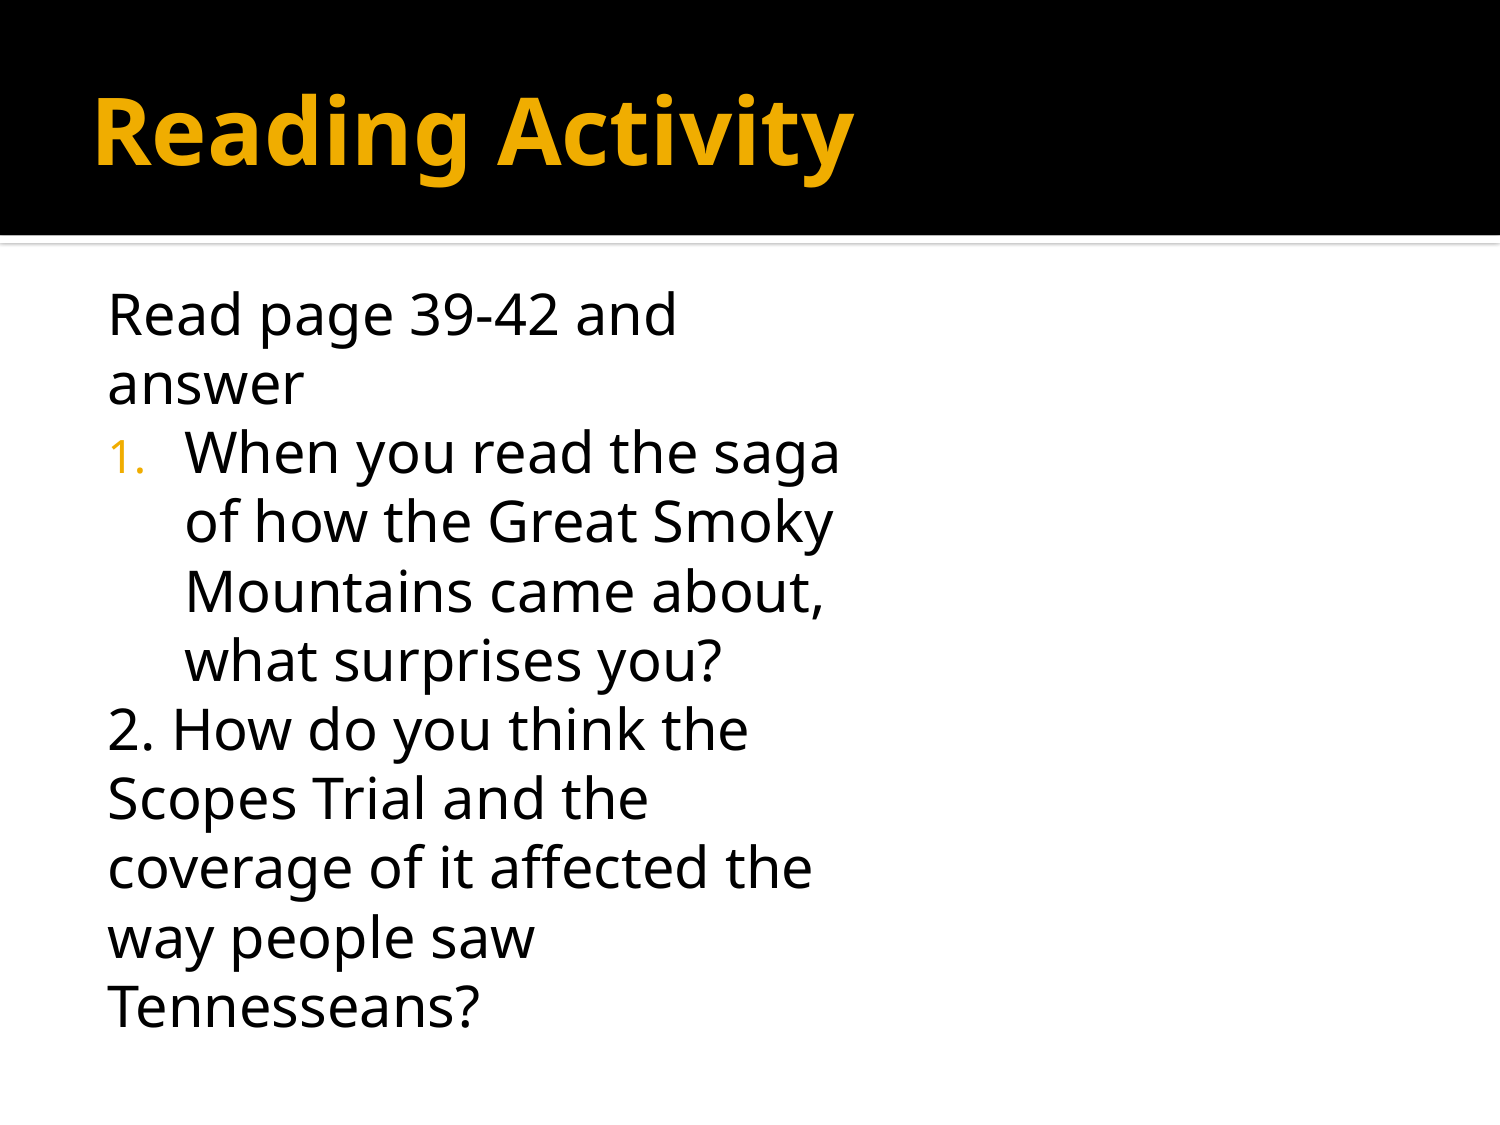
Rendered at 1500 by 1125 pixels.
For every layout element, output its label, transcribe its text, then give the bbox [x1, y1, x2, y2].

title Reading Activity [75, 24, 1425, 231]
list Read page 39-42 and answer When you read the saga of how the Great Smoky Mountains came about, what surprises you? 2. How do you think the Scopes Trial and the coverage of it affected the way people saw Tennesseans? [75, 262, 863, 1075]
